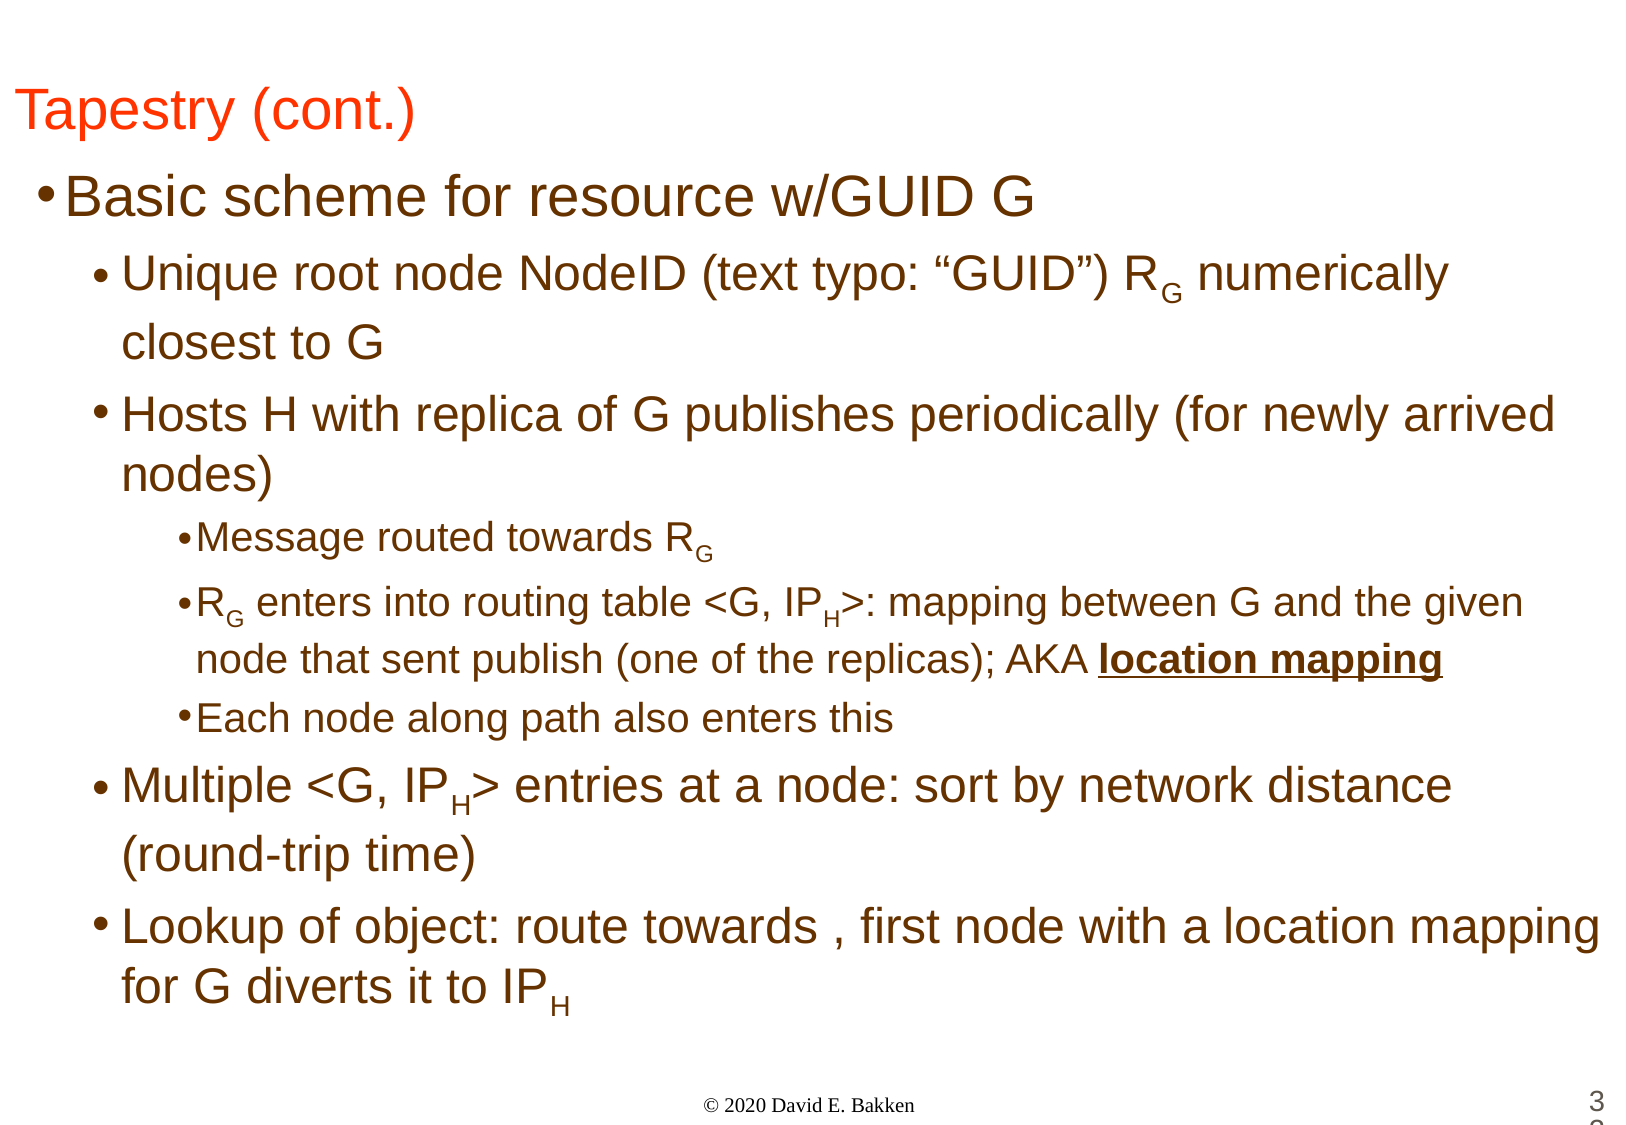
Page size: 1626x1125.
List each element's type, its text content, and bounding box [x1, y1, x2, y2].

list Basic scheme for resource w/GUID G Unique root node NodeID (text typo: “GUID”) RG numerically closest to G Hosts H with replica of G publishes periodically (for newly arrived nodes) Message routed towards RG RG enters into routing table <G, IPH>: mapping between G and the given node that sent publish (one of the replicas); AKA location mapping Each node along path also enters this Multiple <G, IPH> entries at a node: sort by network distance (round-trip time) Lookup of object: route towards , first node with a location mapping for G diverts it to IPH [0, 149, 1625, 1076]
title Tapestry (cont.) [0, 0, 1625, 149]
slide_number 32 [1573, 1074, 1625, 1125]
text_box © 2020 David E. Bakken [688, 1084, 930, 1125]
